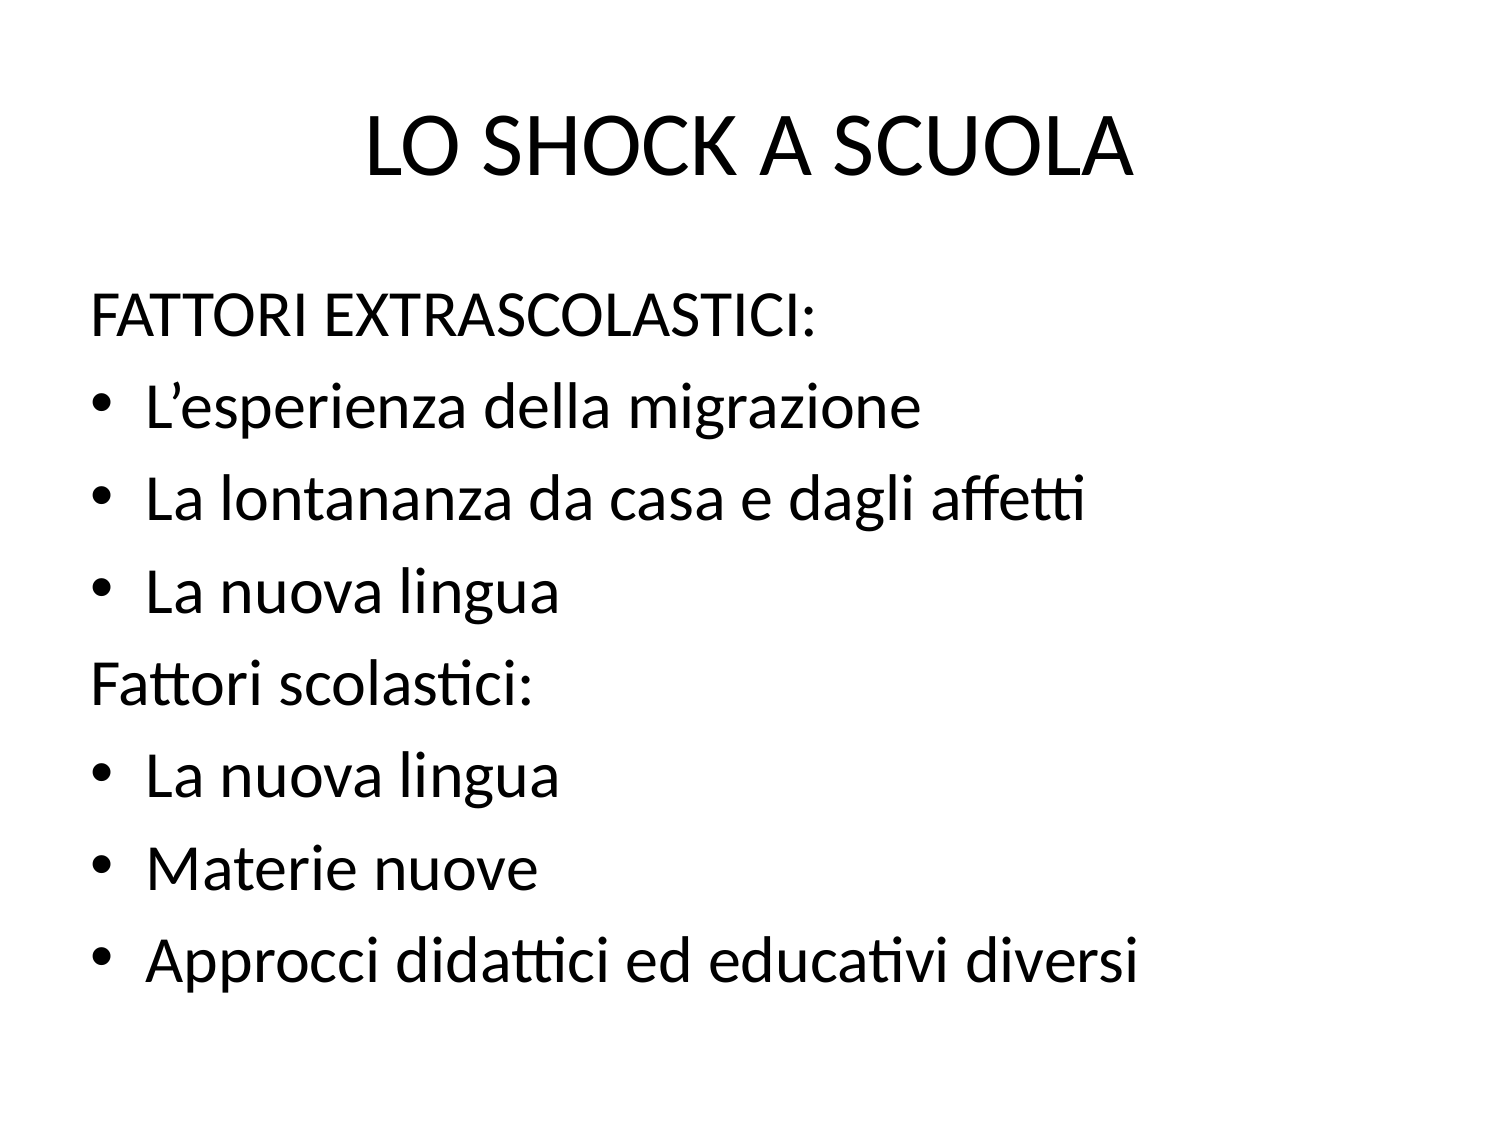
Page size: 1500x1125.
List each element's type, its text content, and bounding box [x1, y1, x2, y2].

title LO SHOCK A SCUOLA [75, 45, 1425, 233]
list FATTORI EXTRASCOLASTICI: L’esperienza della migrazione La lontananza da casa e dagli affetti La nuova lingua Fattori scolastici: La nuova lingua Materie nuove Approcci didattici ed educativi diversi [75, 262, 1425, 1005]
